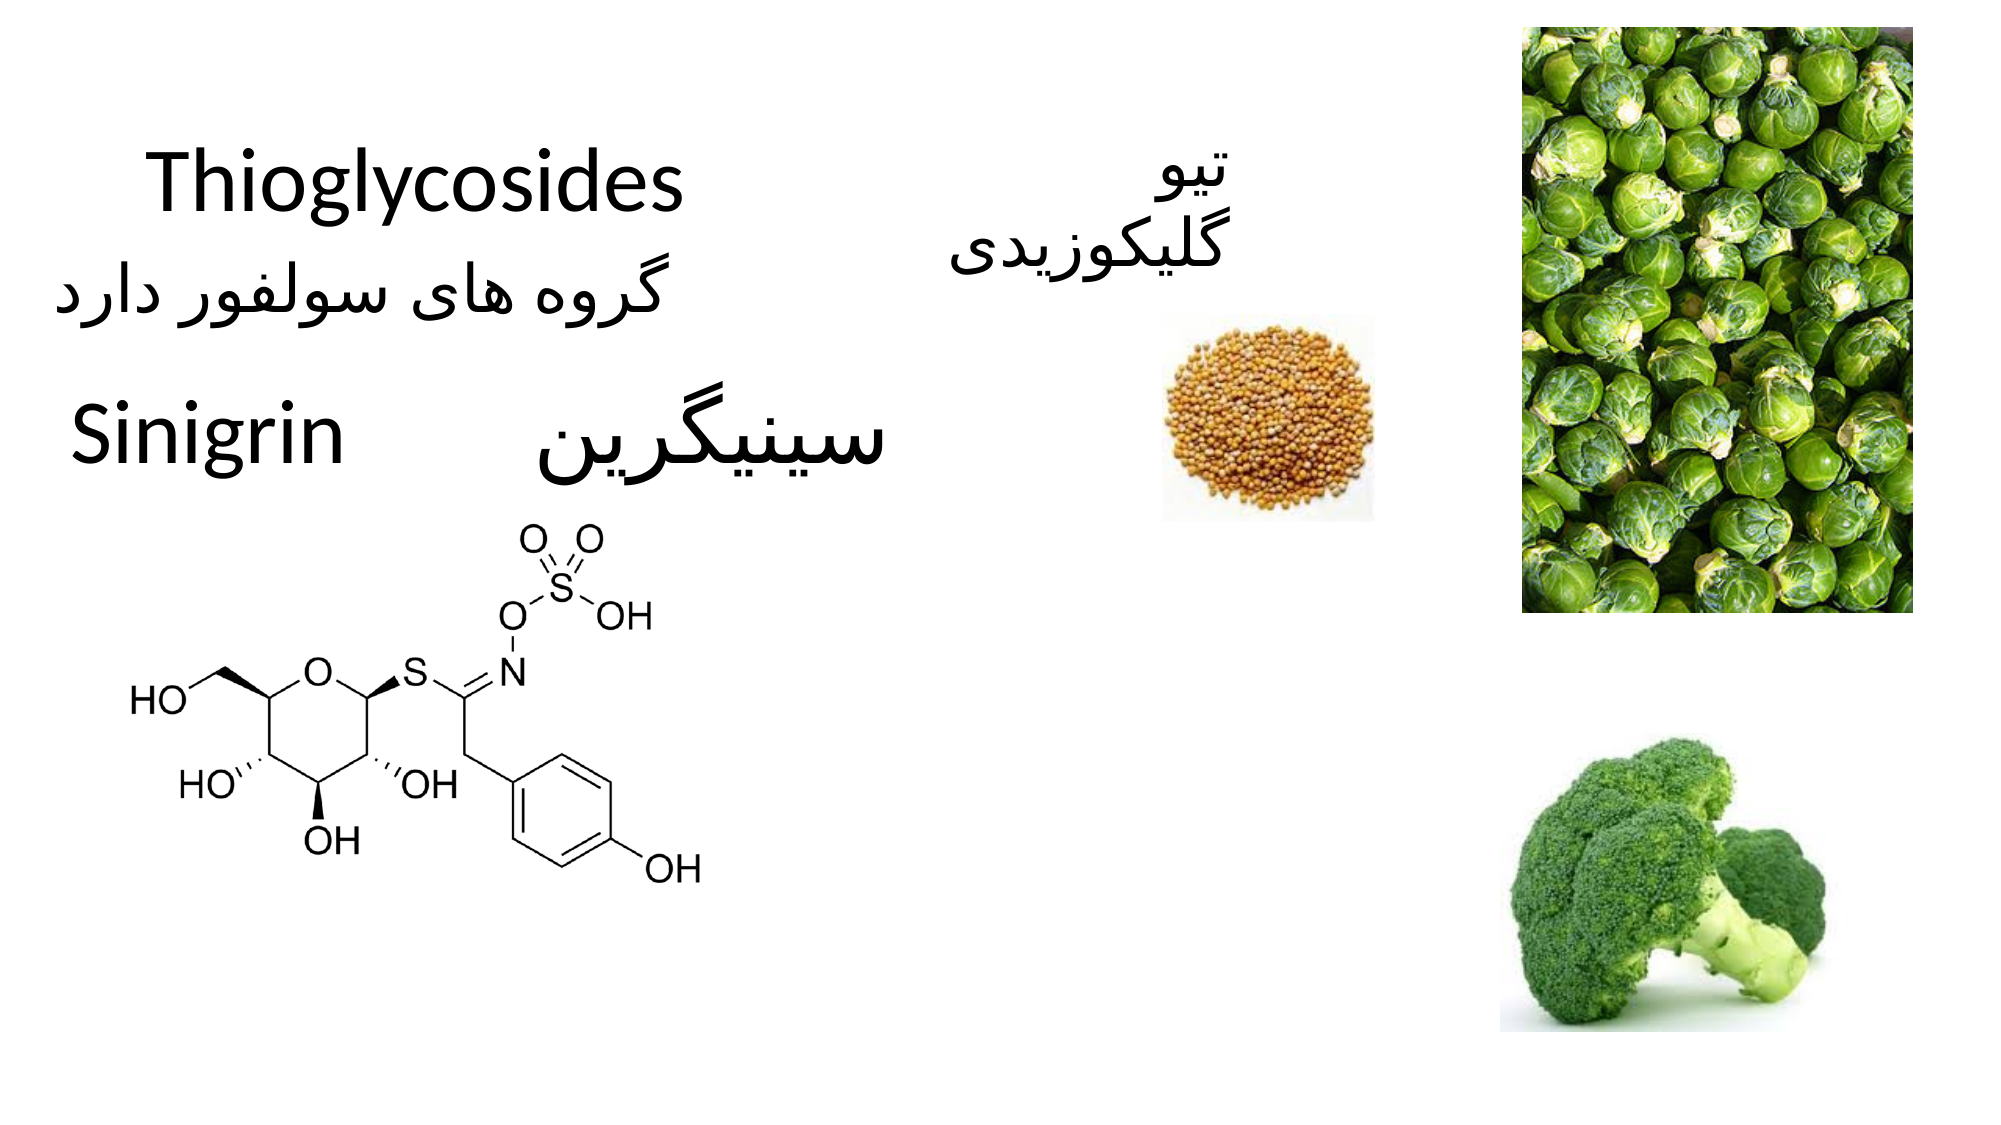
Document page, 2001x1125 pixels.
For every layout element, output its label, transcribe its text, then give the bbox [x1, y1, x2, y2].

picture [1522, 27, 1913, 613]
text_box Thioglycosides [131, 112, 702, 237]
text_box Sinigrin سینیگرین [55, 364, 906, 490]
text_box تیو گلیکوزیدی [884, 112, 1245, 287]
picture [1162, 314, 1375, 522]
text_box گروه های سولفور دارد [17, 238, 685, 334]
picture [126, 521, 705, 885]
picture [1500, 733, 1913, 1032]
